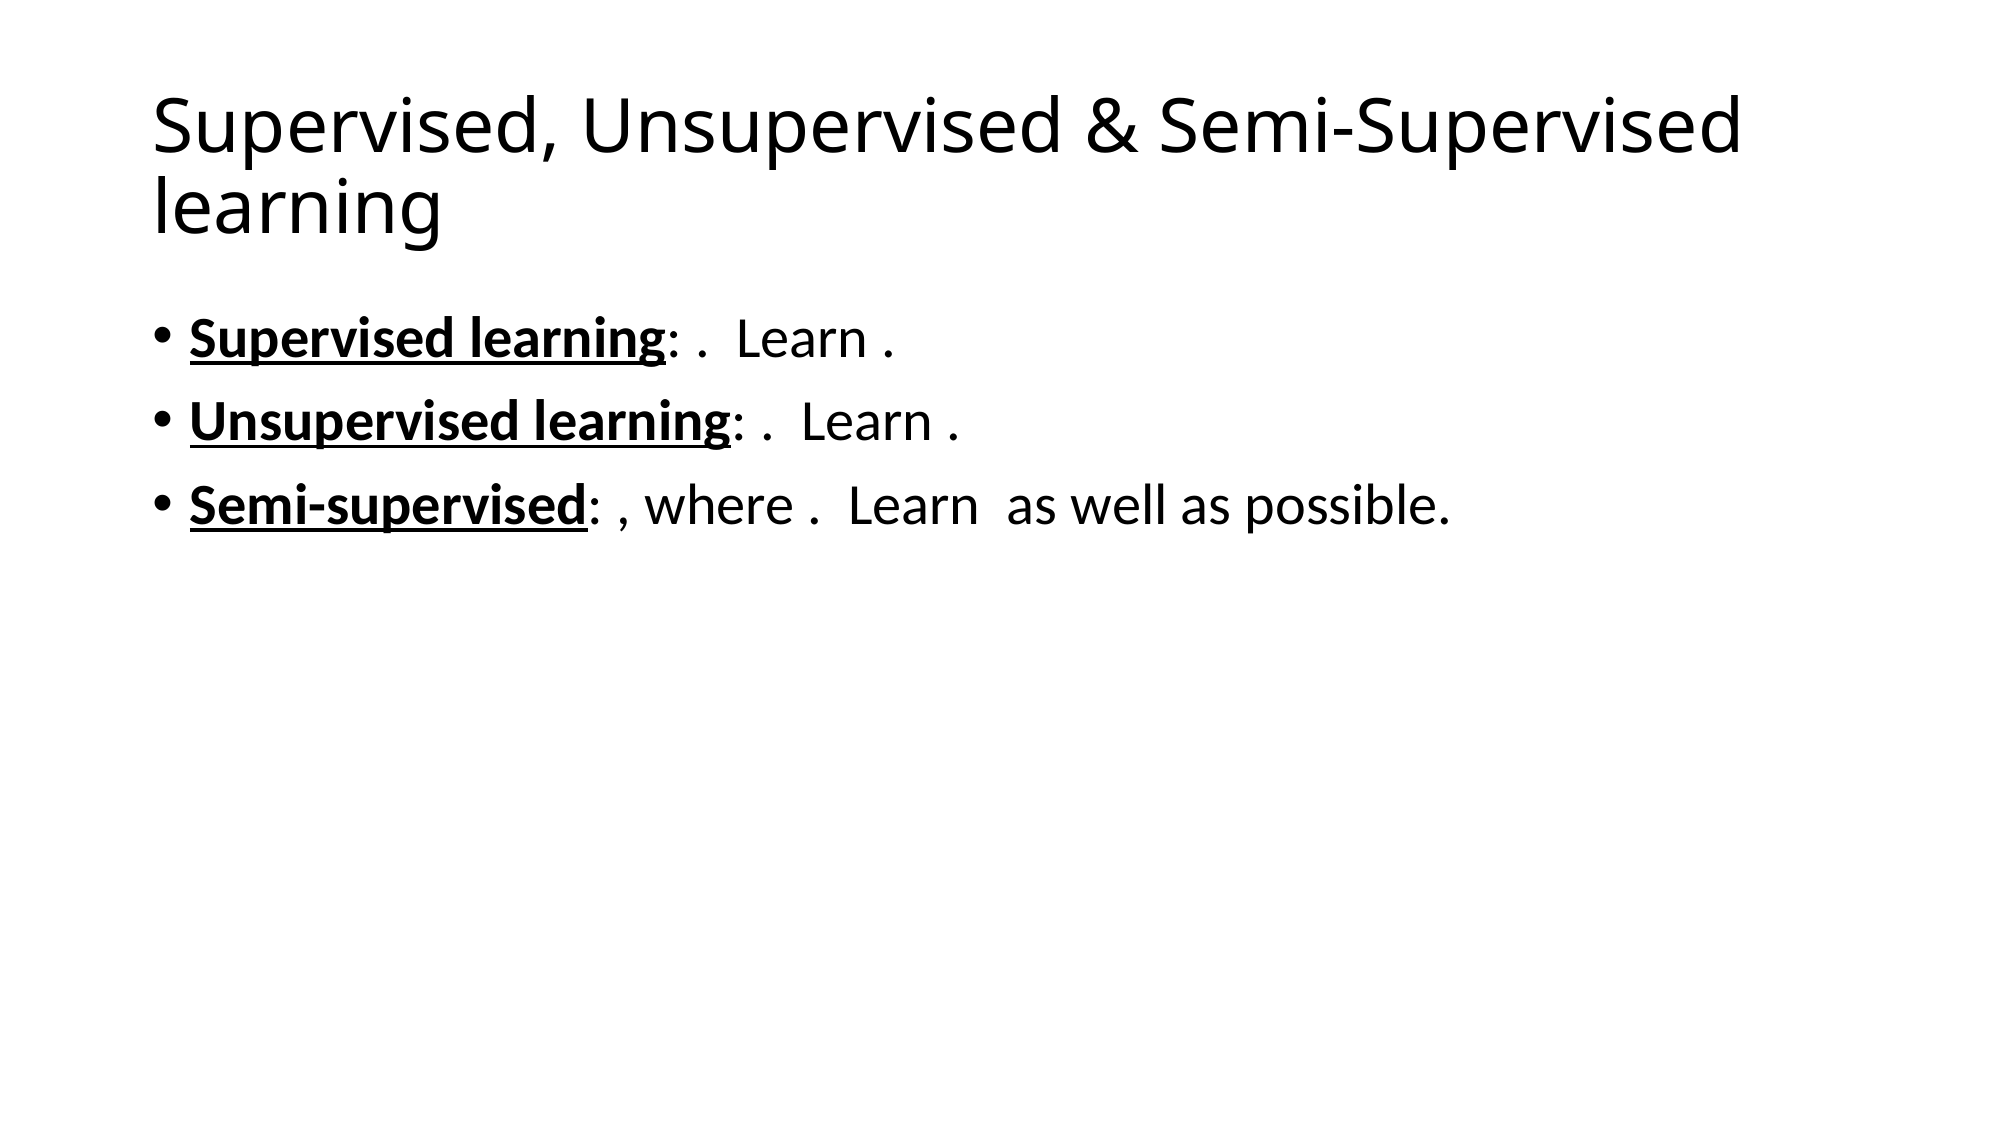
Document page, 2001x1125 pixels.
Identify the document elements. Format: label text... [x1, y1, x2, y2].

title Supervised, Unsupervised & Semi-Supervised learning [137, 59, 1863, 278]
